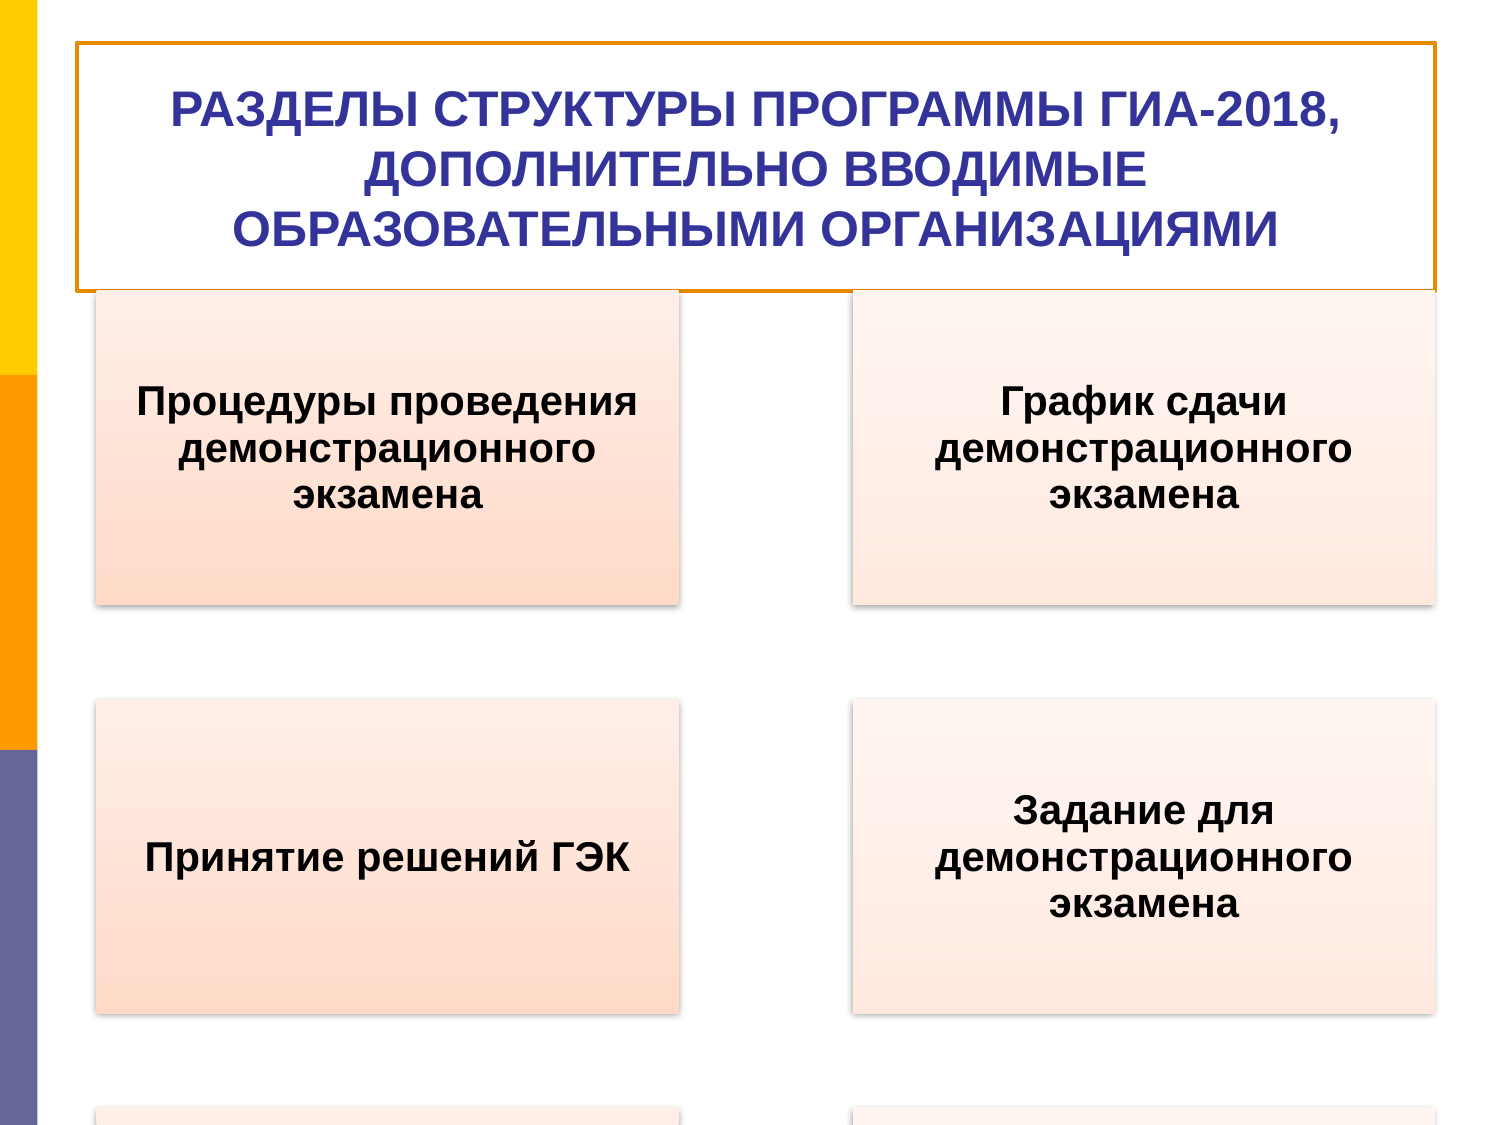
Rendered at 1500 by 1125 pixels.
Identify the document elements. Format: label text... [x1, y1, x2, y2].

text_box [96, 290, 1436, 1095]
text_box РАЗДЕЛЫ СТРУКТУРЫ ПРОГРАММЫ ГИА-2018, ДОПОЛНИТЕЛЬНО ВВОДИМЫЕ ОБРАЗОВАТЕЛЬНЫМИ ОРГАНИЗАЦИЯМИ [75, 41, 1437, 293]
